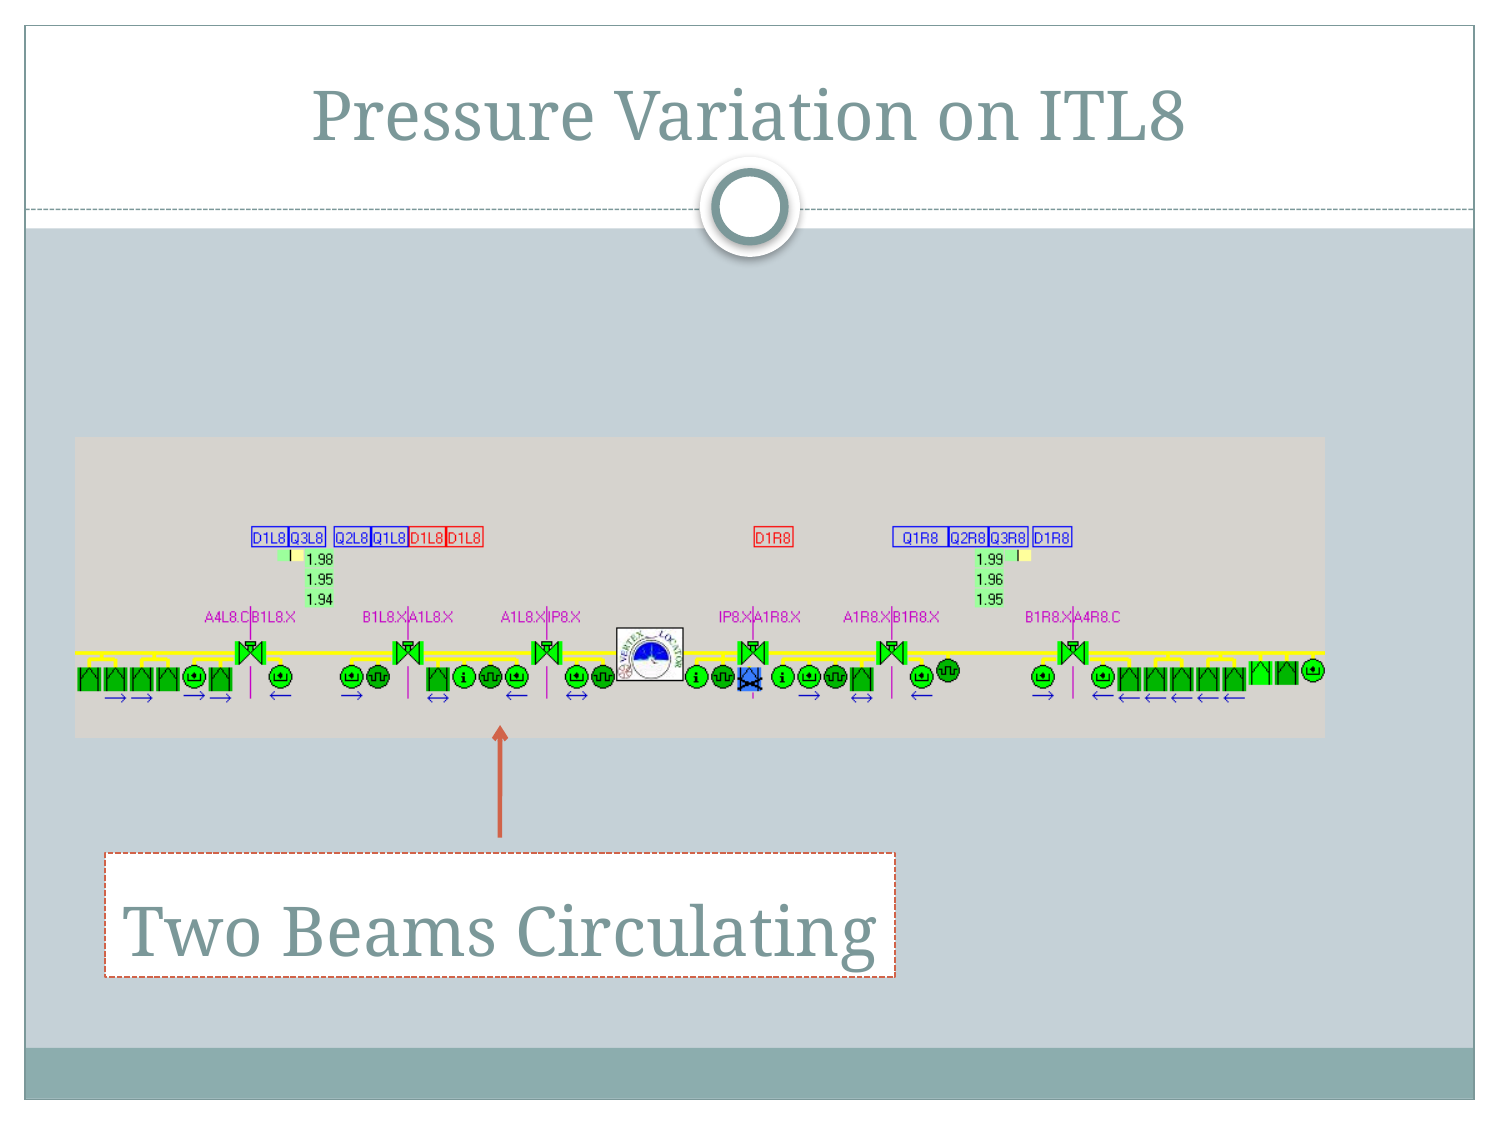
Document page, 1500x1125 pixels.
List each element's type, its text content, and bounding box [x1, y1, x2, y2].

title Pressure Variation on ITL8 [49, 37, 1450, 162]
text_box Two Beams Circulating [104, 852, 896, 978]
picture [74, 437, 1326, 738]
